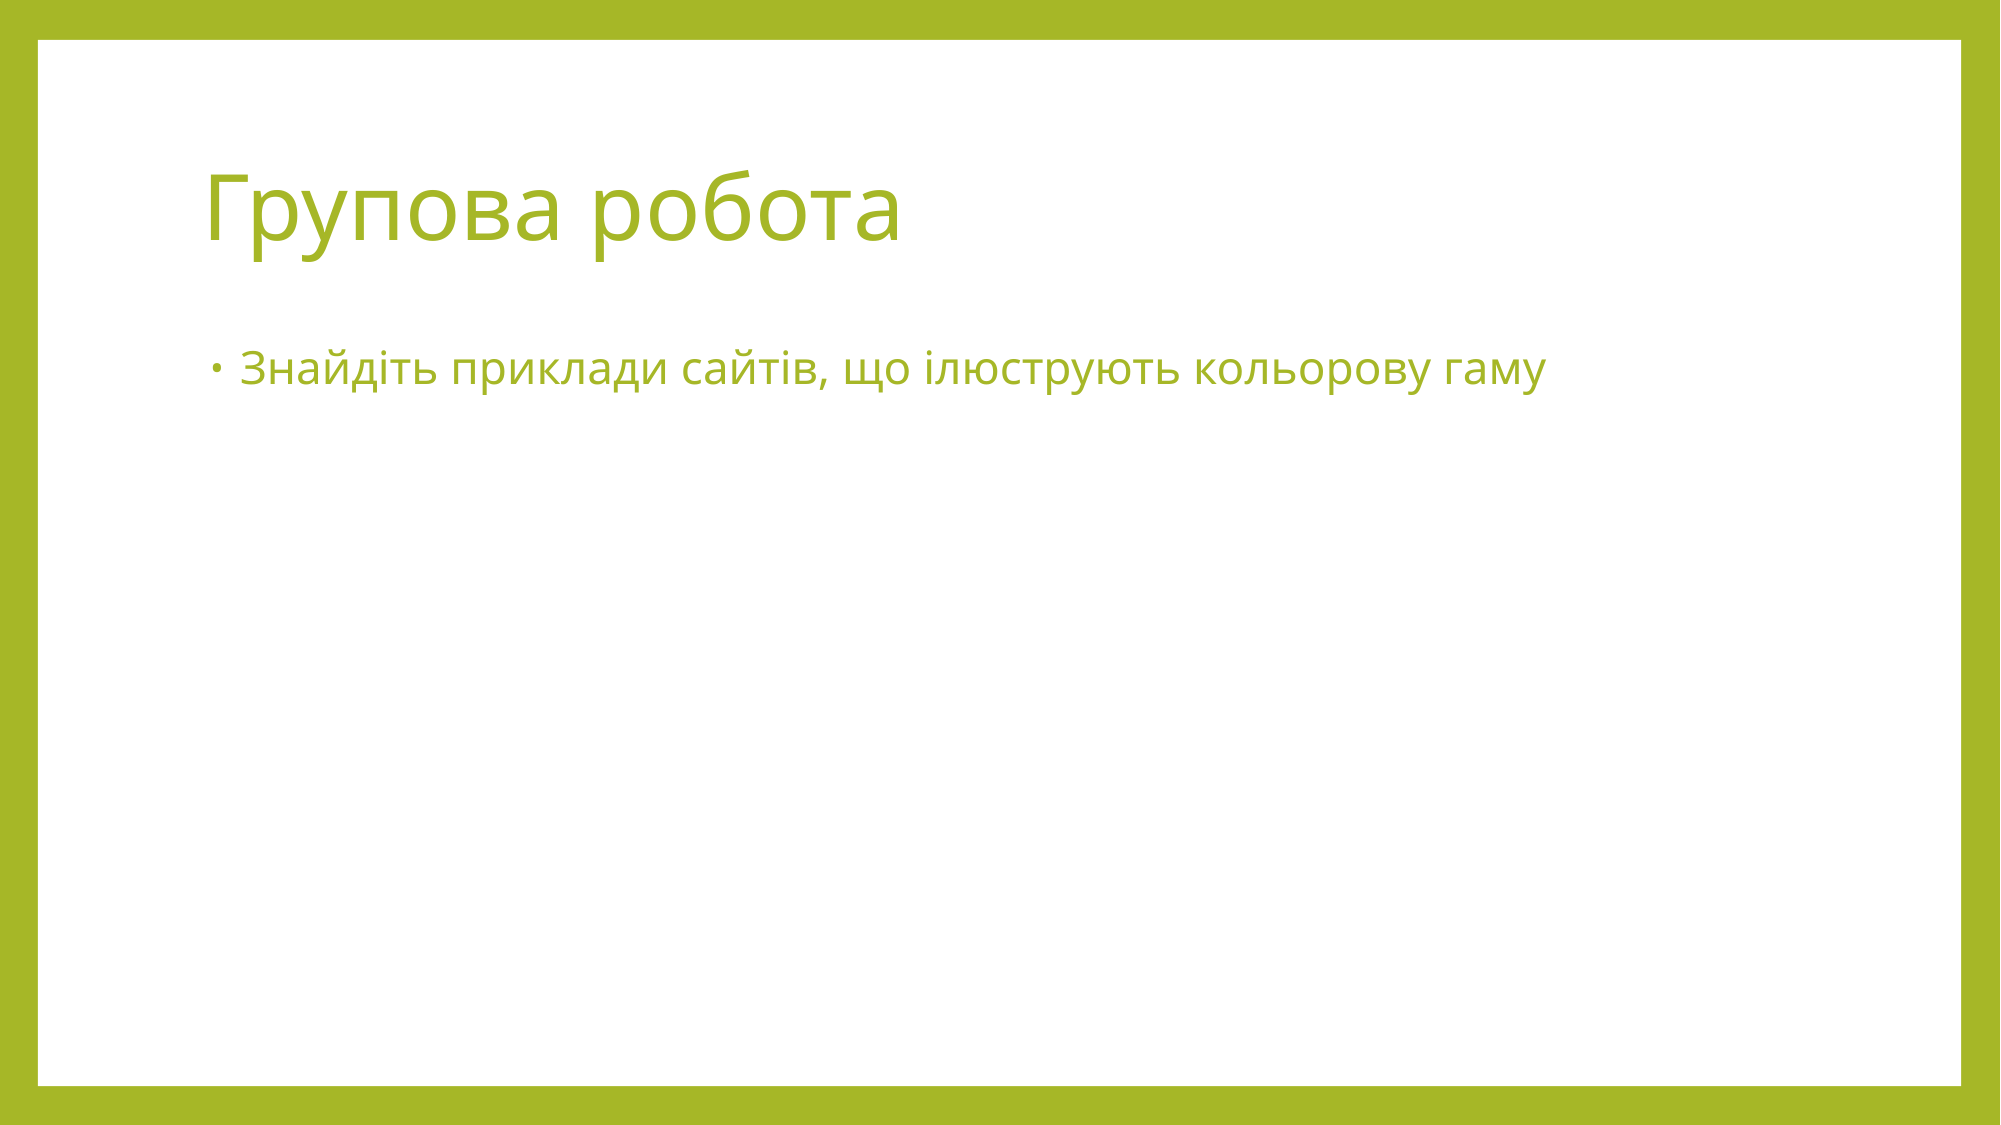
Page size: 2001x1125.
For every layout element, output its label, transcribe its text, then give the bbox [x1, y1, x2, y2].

list Знайдіть приклади сайтів, що ілюструють кольорову гаму [187, 337, 1808, 1000]
title Групова робота [187, 99, 1808, 323]
